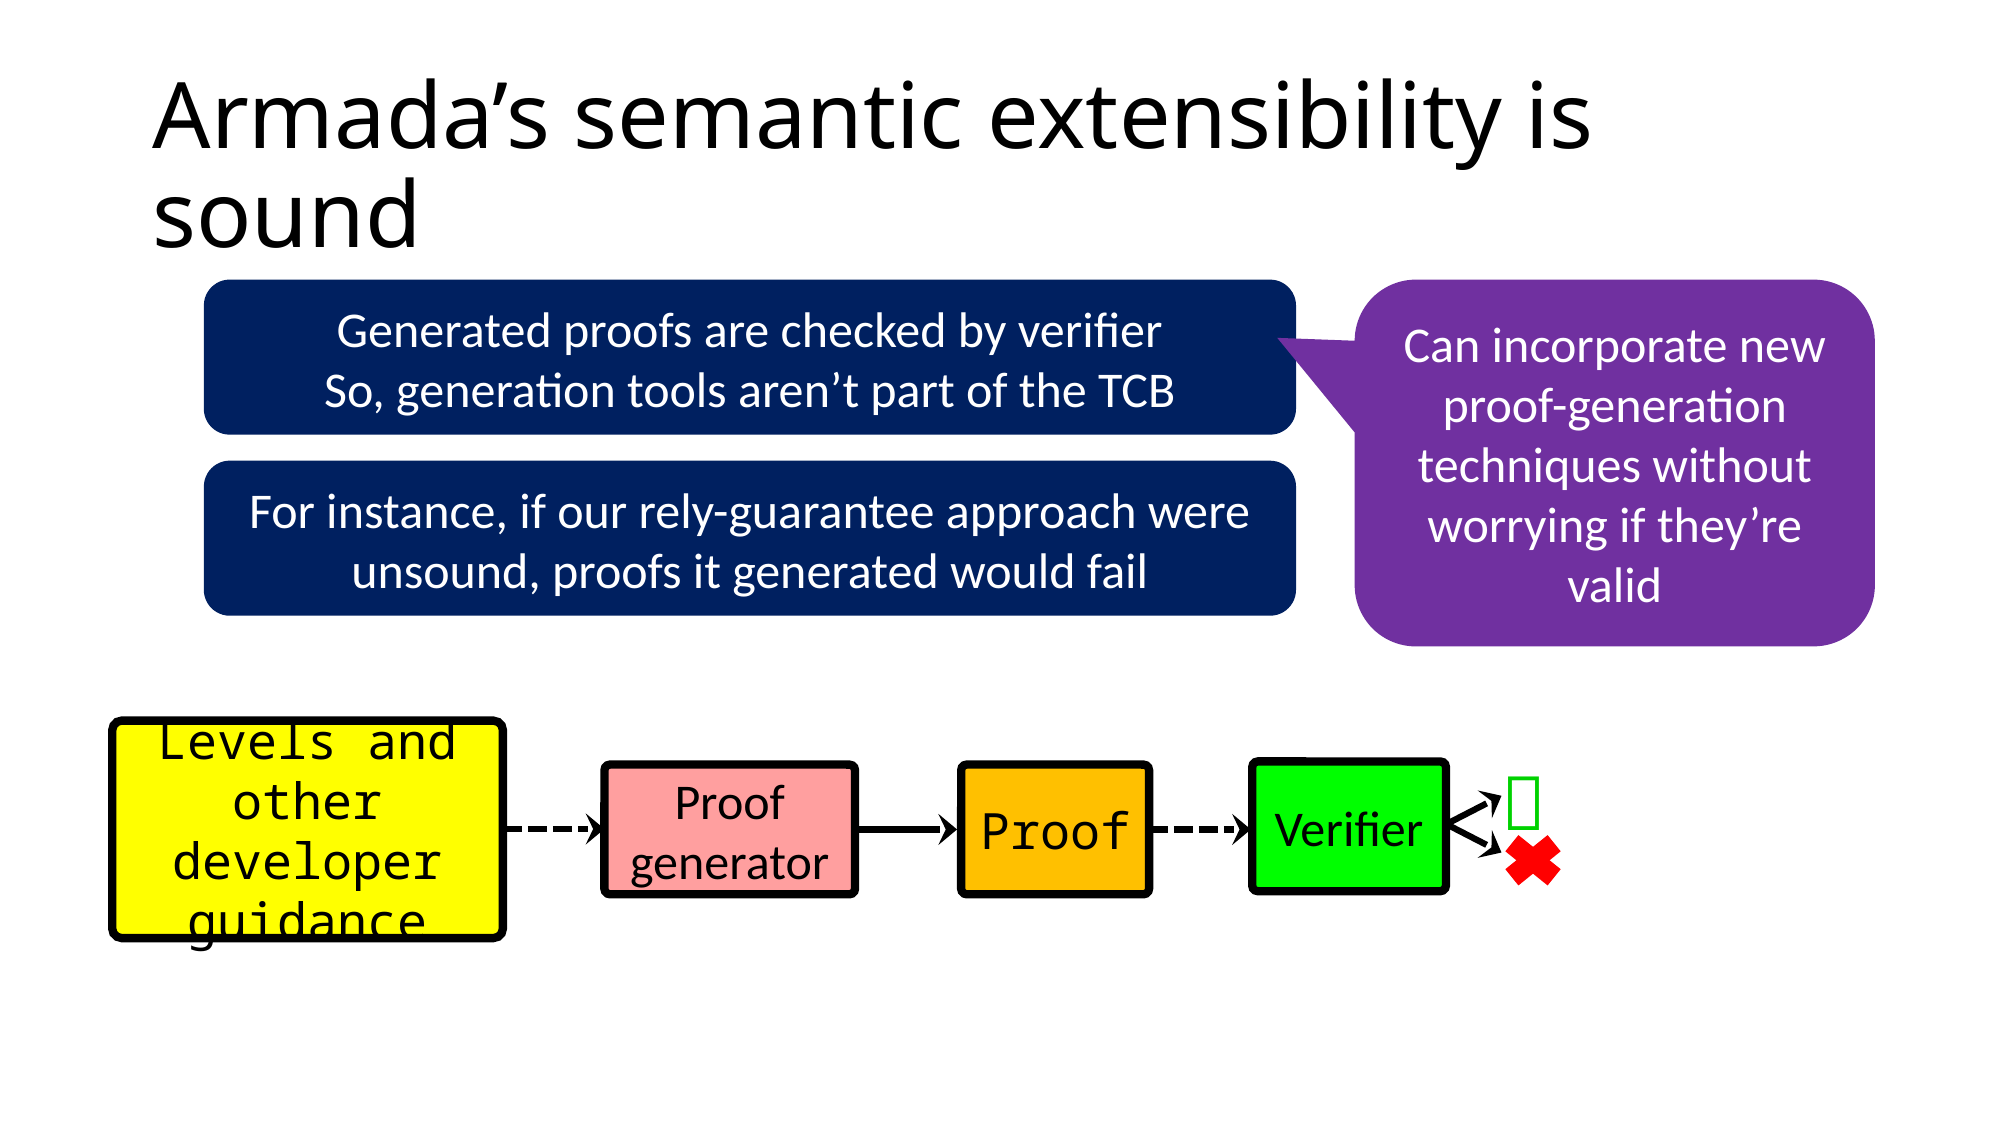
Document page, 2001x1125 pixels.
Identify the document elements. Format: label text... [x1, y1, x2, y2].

text_box Can incorporate new proof-generation techniques without worrying if they’re valid [1274, 278, 1876, 648]
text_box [1446, 747, 1555, 878]
text_box Levels and other developer guidance [111, 719, 504, 940]
text_box Generated proofs are checked by verifier So, generation tools aren’t part of the TCB [202, 278, 1298, 436]
text_box Verifier [1251, 760, 1447, 893]
text_box For instance, if our rely-guarantee approach were unsound, proofs it generated would fail [202, 459, 1298, 617]
title Armada’s semantic extensibility is sound [137, 59, 1863, 278]
text_box Proof generator [603, 763, 857, 896]
text_box Proof [960, 763, 1151, 896]
